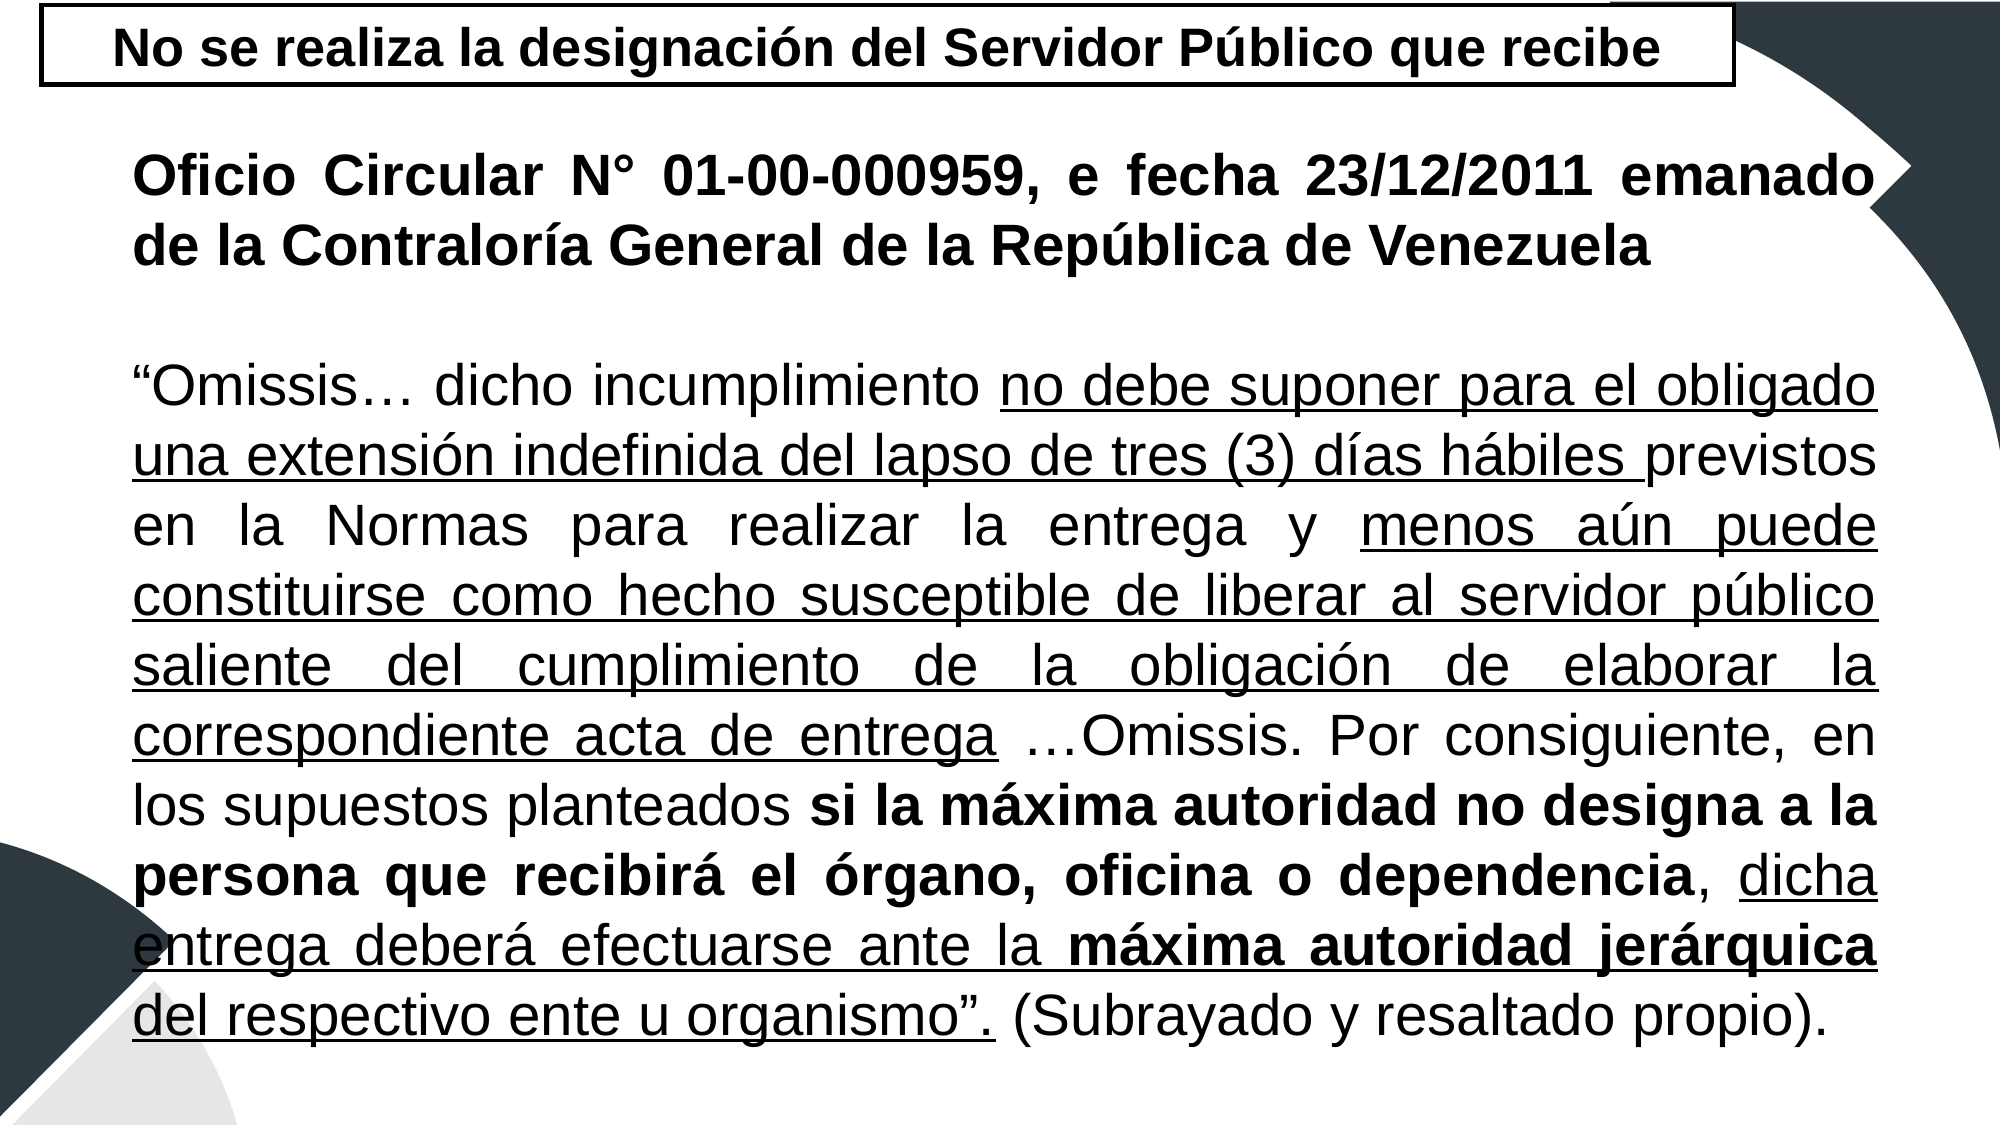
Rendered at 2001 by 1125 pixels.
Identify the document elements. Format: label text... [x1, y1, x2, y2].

text_box No se realiza la designación del Servidor Público que recibe [39, 3, 1603, 87]
picture [0, 838, 242, 1125]
text_box Oficio Circular N° 01-00-000959, e fecha 23/12/2011 emanado de la Contraloría General de la República de Venezuela “Omissis… dicho incumplimiento no debe suponer para el obligado una extensión indefinida del lapso de tres (3) días hábiles previstos en la Normas para realizar la entrega y menos aún puede constituirse como hecho susceptible de liberar al servidor público saliente del cumplimiento de la obligación de elaborar la correspondiente acta de entrega …Omissis. Por consiguiente, en los supuestos planteados si la máxima autoridad no designa a la persona que recibirá el órgano, oficina o dependencia, dicha entrega deberá efectuarse ante la máxima autoridad jerárquica del respectivo ente u organismo”. (Subrayado y resaltado propio). [117, 129, 1894, 1125]
picture [1607, 0, 2000, 455]
